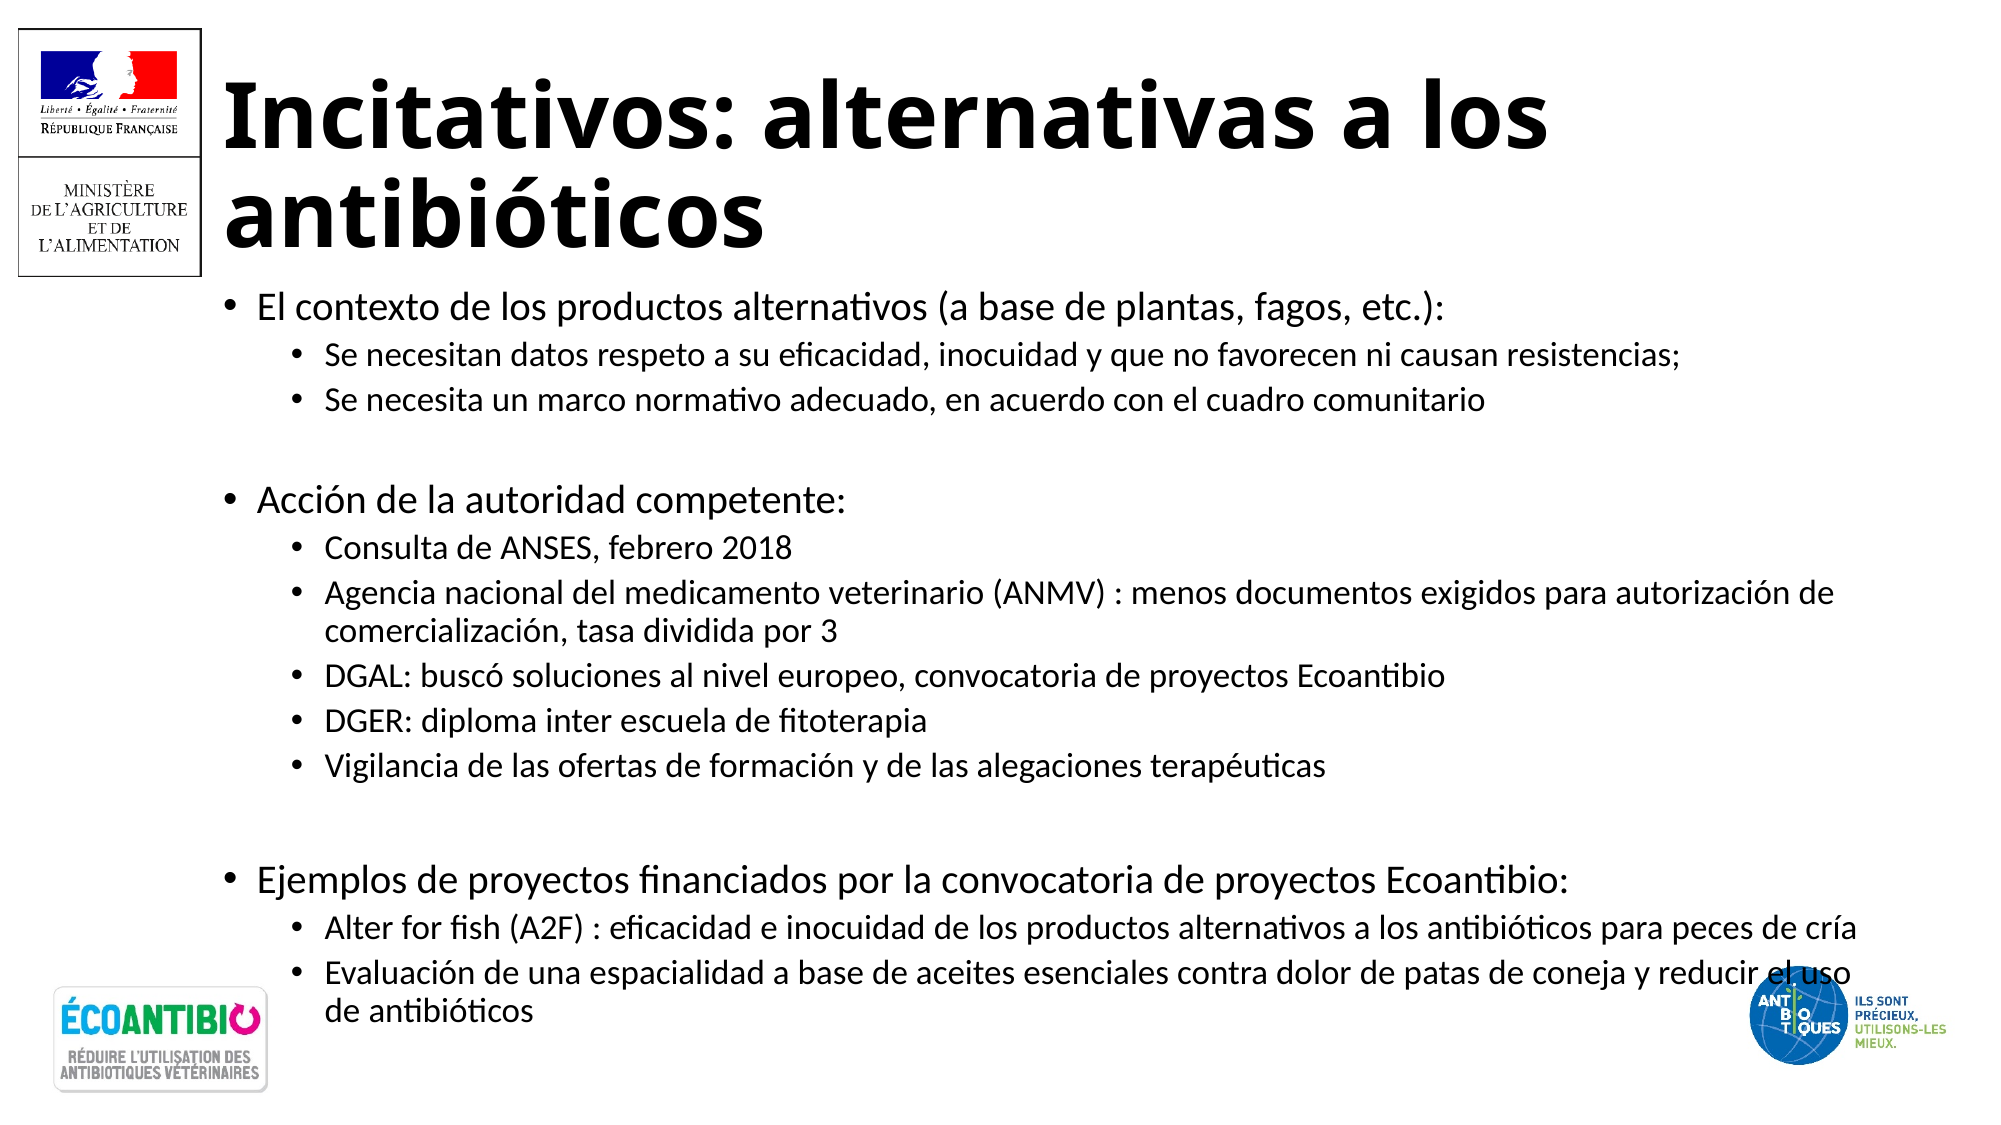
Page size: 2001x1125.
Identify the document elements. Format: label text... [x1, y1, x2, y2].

list El contexto de los productos alternativos (a base de plantas, fagos, etc.): Se necesitan datos respeto a su eficacidad, inocuidad y que no favorecen ni causan resistencias; Se necesita un marco normativo adecuado, en acuerdo con el cuadro comunitario Acción de la autoridad competente: Consulta de ANSES, febrero 2018 Agencia nacional del medicamento veterinario (ANMV) : menos documentos exigidos para autorización de comercialización, tasa dividida por 3 DGAL: buscó soluciones al nivel europeo, convocatoria de proyectos Ecoantibio DGER: diploma inter escuela de fitoterapia Vigilancia de las ofertas de formación y de las alegaciones terapéuticas Ejemplos de proyectos financiados por la convocatoria de proyectos Ecoantibio: Alter for fish (A2F) : eficacidad e inocuidad de los productos alternativos a los antibióticos para peces de cría Evaluación de una espacialidad a base de aceites esenciales contra dolor de patas de coneja y reducir el uso de antibióticos [208, 277, 1909, 1055]
title Incitativos: alternativas a los antibióticos [208, 59, 1863, 277]
picture [1692, 906, 2000, 1124]
picture [2, 950, 319, 1125]
picture [18, 28, 202, 277]
